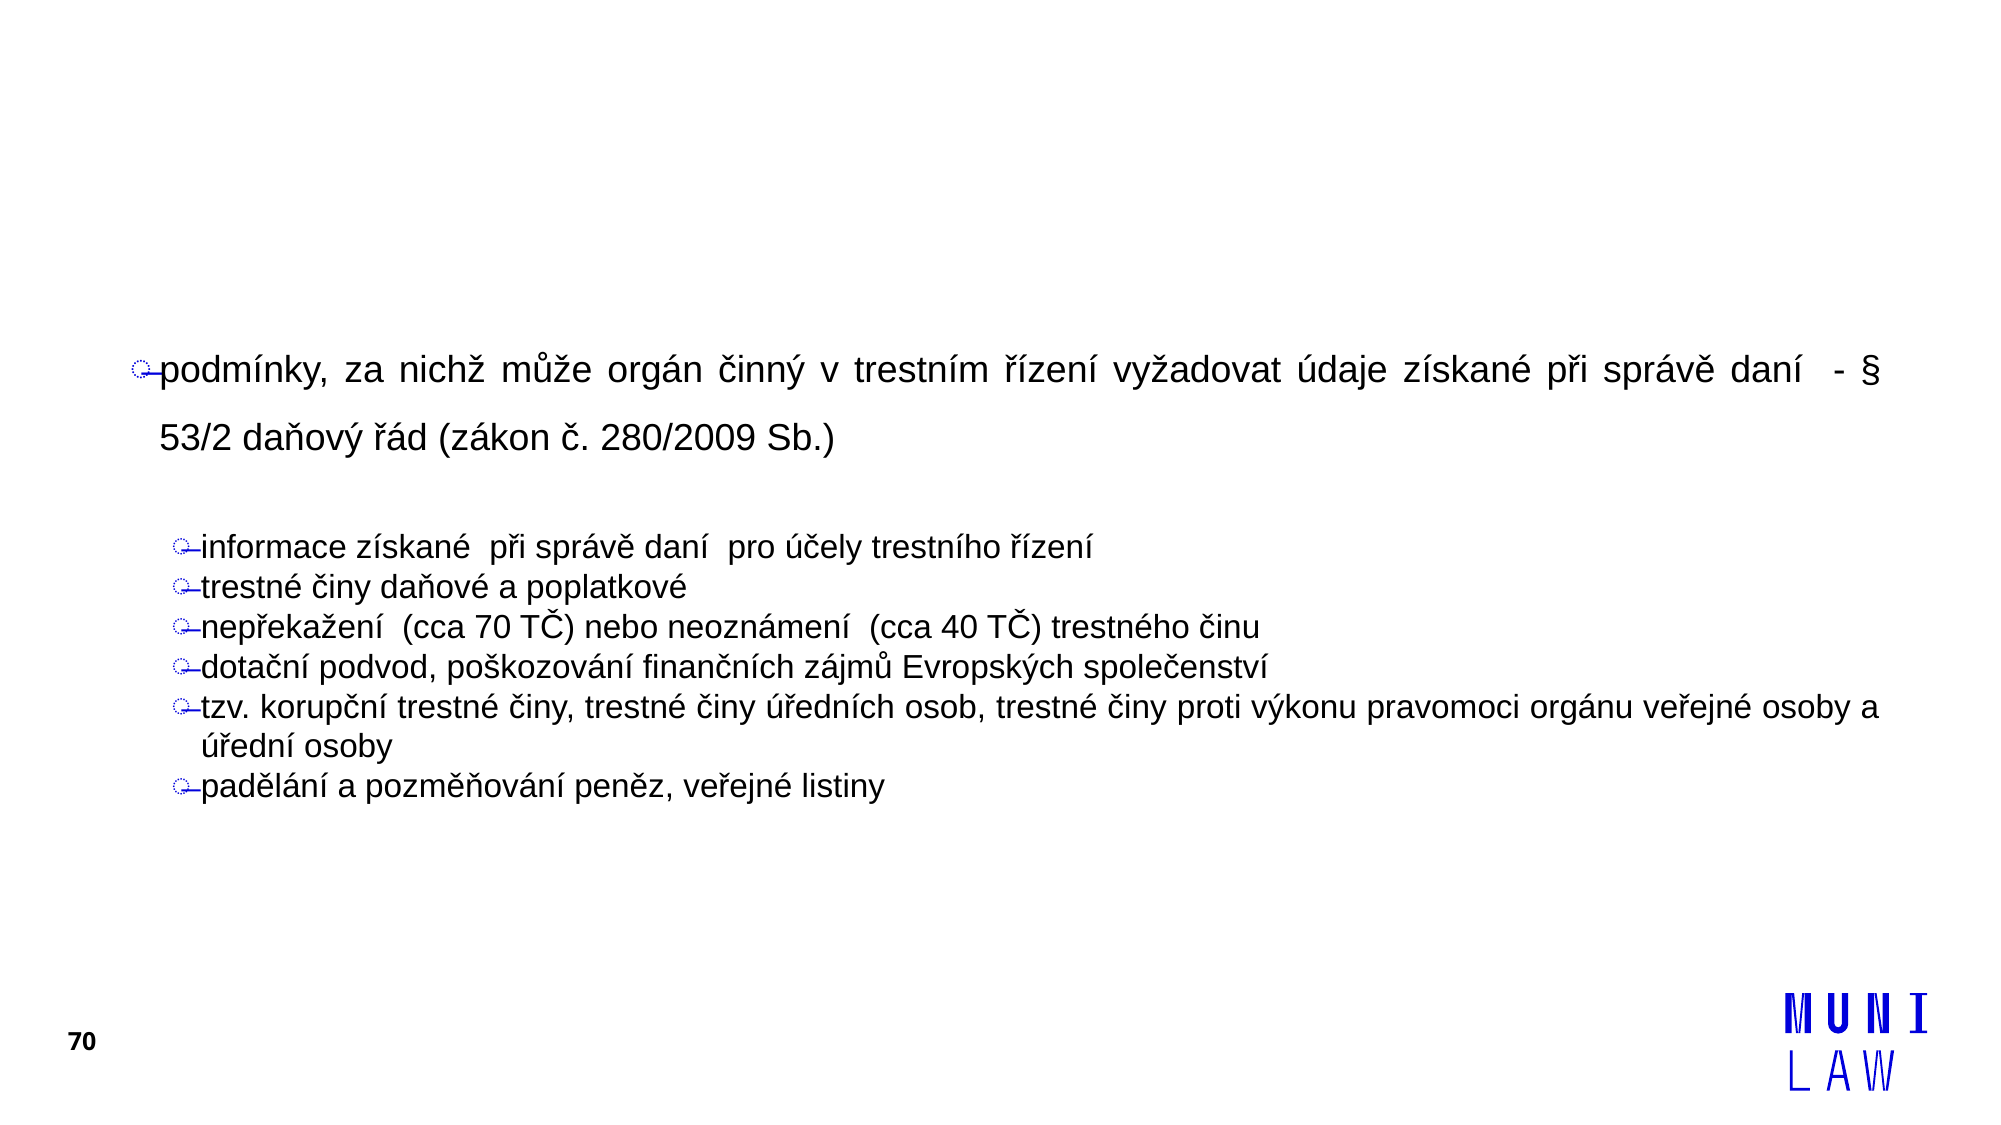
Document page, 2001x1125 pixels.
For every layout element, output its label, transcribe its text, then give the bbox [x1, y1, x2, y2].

slide_number 70 [67, 1021, 110, 1063]
list podmínky, za nichž může orgán činný v trestním řízení vyžadovat údaje získané při správě daní - § 53/2 daňový řád (zákon č. 280/2009 Sb.) informace získané při správě daní pro účely trestního řízení trestné činy daňové a poplatkové nepřekažení (cca 70 TČ) nebo neoznámení (cca 40 TČ) trestného činu dotační podvod, poškozování finančních zájmů Evropských společenství tzv. korupční trestné činy, trestné činy úředních osob, trestné činy proti výkonu pravomoci orgánu veřejné osoby a úřední osoby padělání a pozměňování peněz, veřejné listiny [118, 277, 1883, 957]
